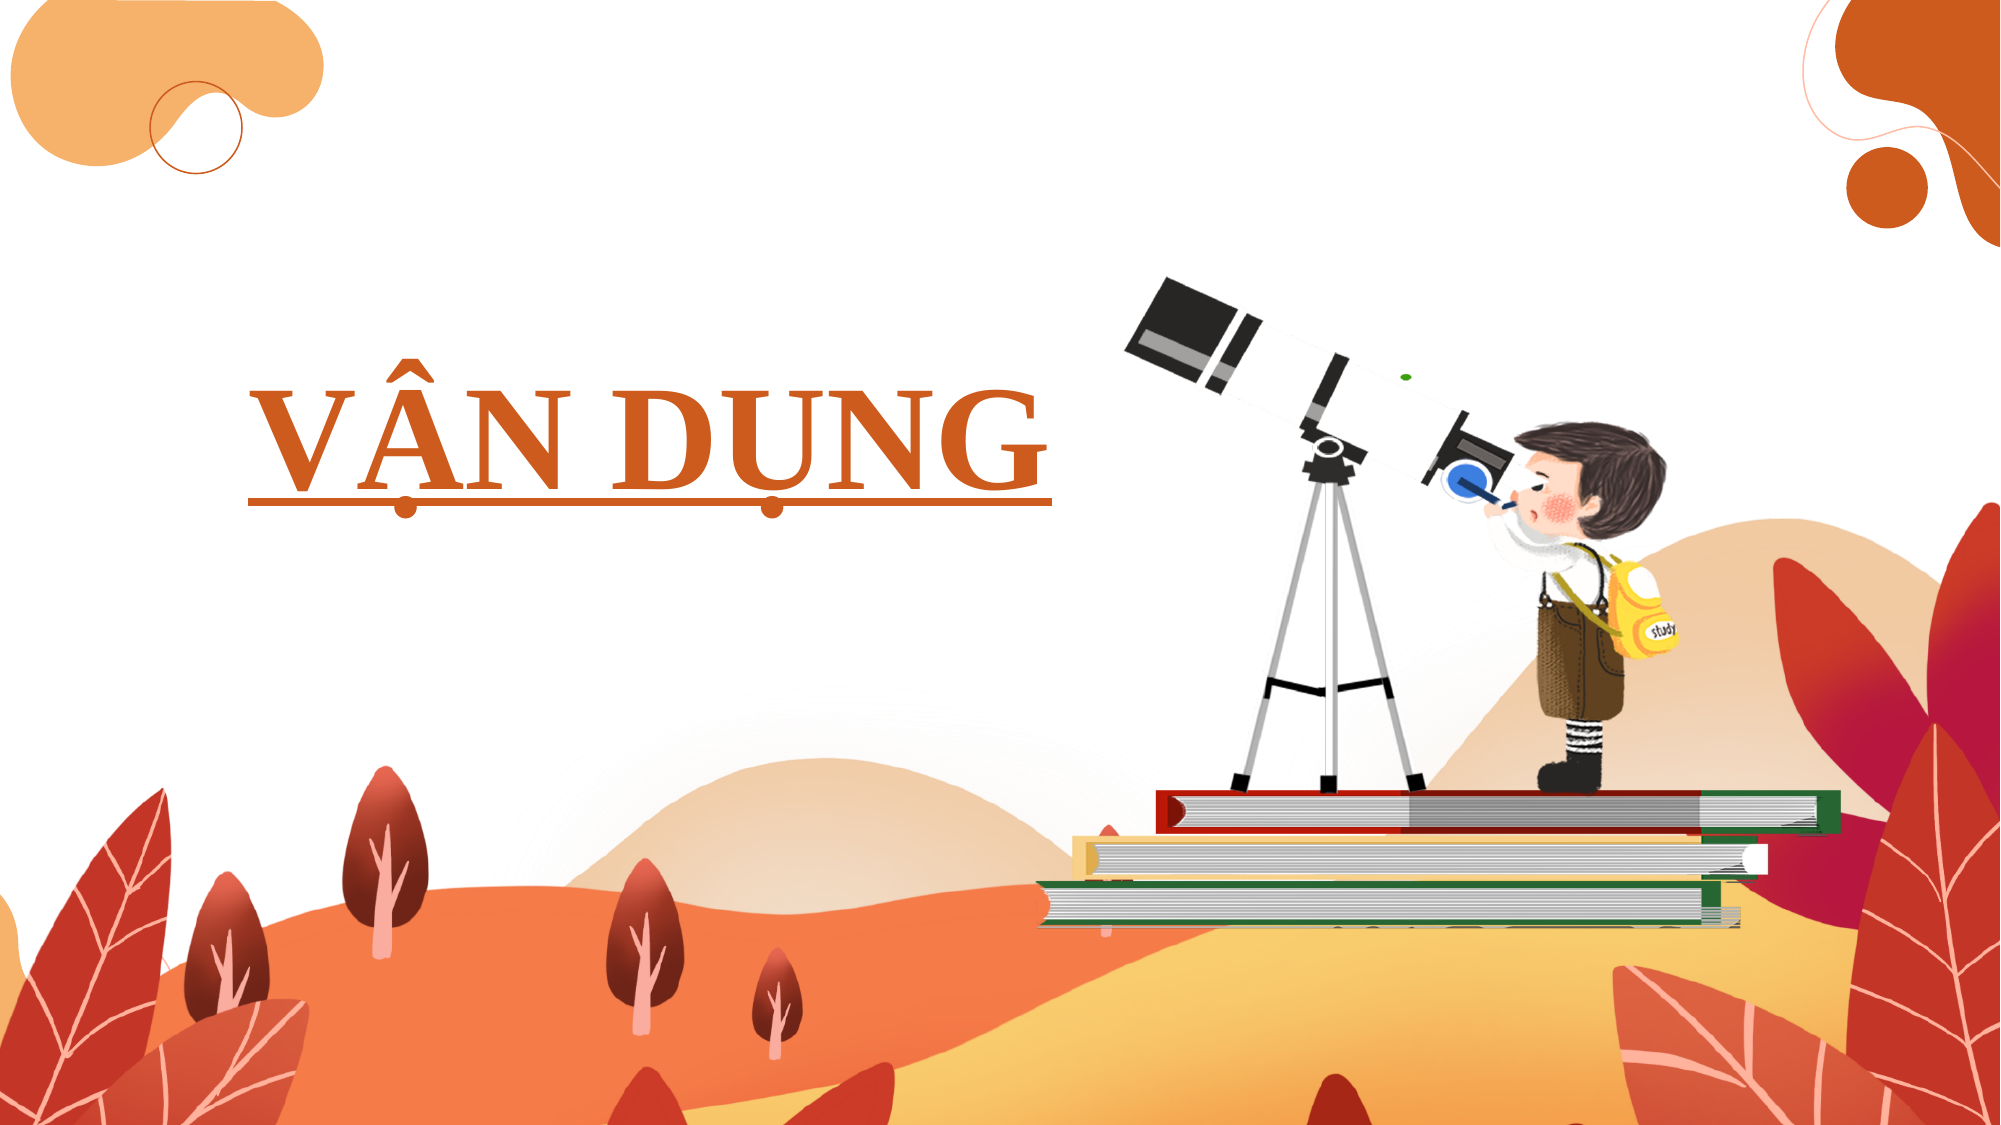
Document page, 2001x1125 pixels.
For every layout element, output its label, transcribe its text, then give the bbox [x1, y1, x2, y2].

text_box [6, 0, 325, 174]
text_box VẬN DỤNG [93, 331, 994, 388]
picture [0, 155, 2000, 1125]
